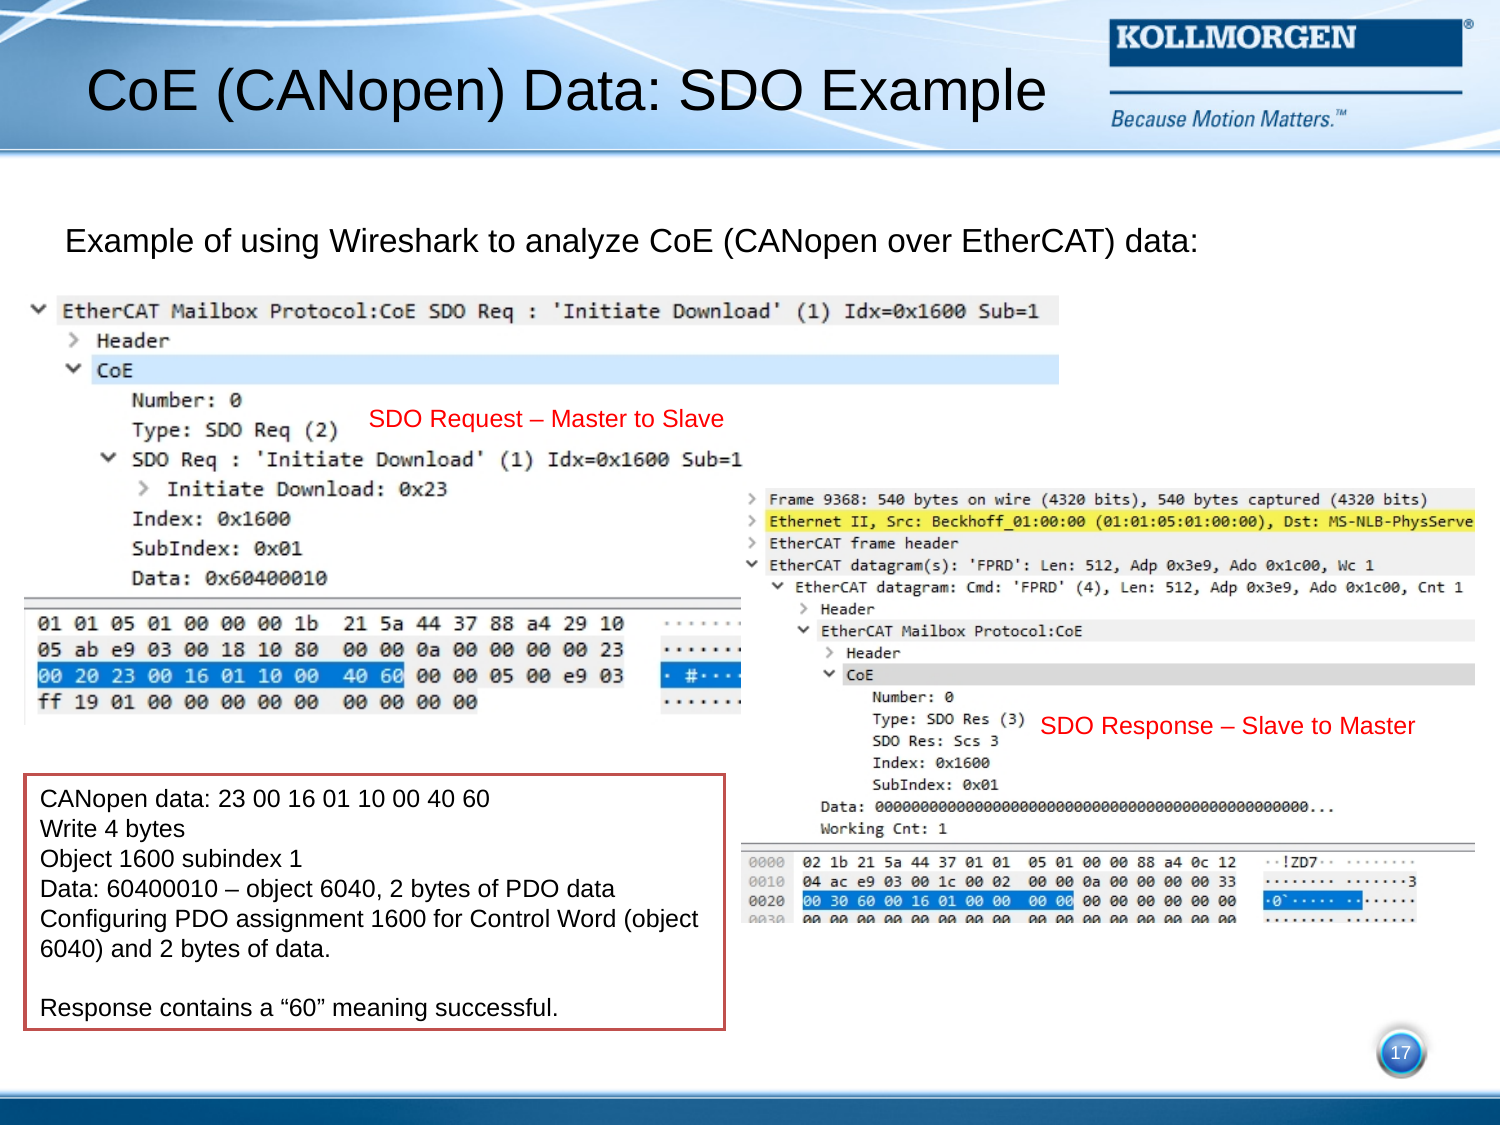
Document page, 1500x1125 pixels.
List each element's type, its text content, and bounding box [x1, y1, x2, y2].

text_box CANopen data: 23 00 16 01 10 00 40 60 Write 4 bytes Object 1600 subindex 1 Data: 60400010 – object 6040, 2 bytes of PDO data Configuring PDO assignment 1600 for Control Word (object 6040) and 2 bytes of data. Response contains a “60” meaning successful. [24, 774, 725, 1030]
title CoE (CANopen) Data: SDO Example [70, 11, 1422, 162]
text_box Example of using Wireshark to analyze CoE (CANopen over EtherCAT) data: [50, 211, 1450, 267]
picture [0, 0, 1500, 1125]
